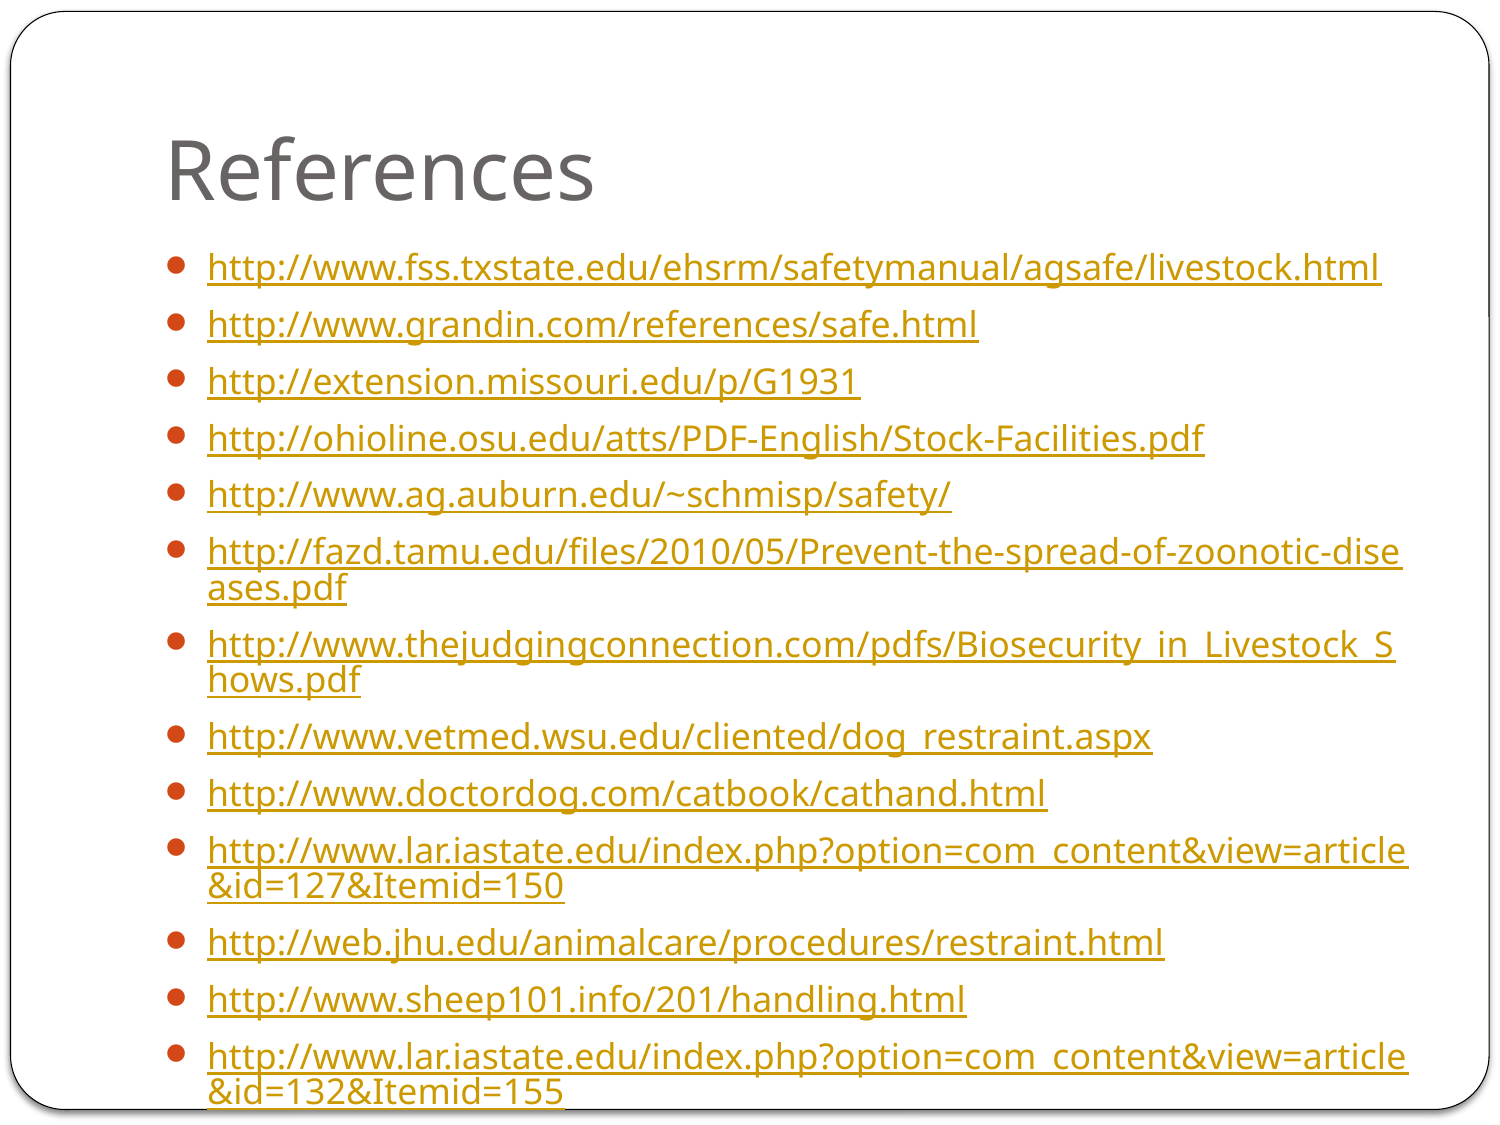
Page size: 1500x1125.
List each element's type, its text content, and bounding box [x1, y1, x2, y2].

title References [150, 45, 1425, 233]
list http://www.fss.txstate.edu/ehsrm/safetymanual/agsafe/livestock.html http://www.grandin.com/references/safe.html http://extension.missouri.edu/p/G1931 http://ohioline.osu.edu/atts/PDF-English/Stock-Facilities.pdf http://www.ag.auburn.edu/~schmisp/safety/ http://fazd.tamu.edu/files/2010/05/Prevent-the-spread-of-zoonotic-diseases.pdf http://www.thejudgingconnection.com/pdfs/Biosecurity_in_Livestock_Shows.pdf http://www.vetmed.wsu.edu/cliented/dog_restraint.aspx http://www.doctordog.com/catbook/cathand.html http://www.lar.iastate.edu/index.php?option=com_content&view=article&id=127&Itemid=150 http://web.jhu.edu/animalcare/procedures/restraint.html http://www.sheep101.info/201/handling.html http://www.lar.iastate.edu/index.php?option=com_content&view=article&id=132&Itemid=155 [150, 237, 1425, 988]
